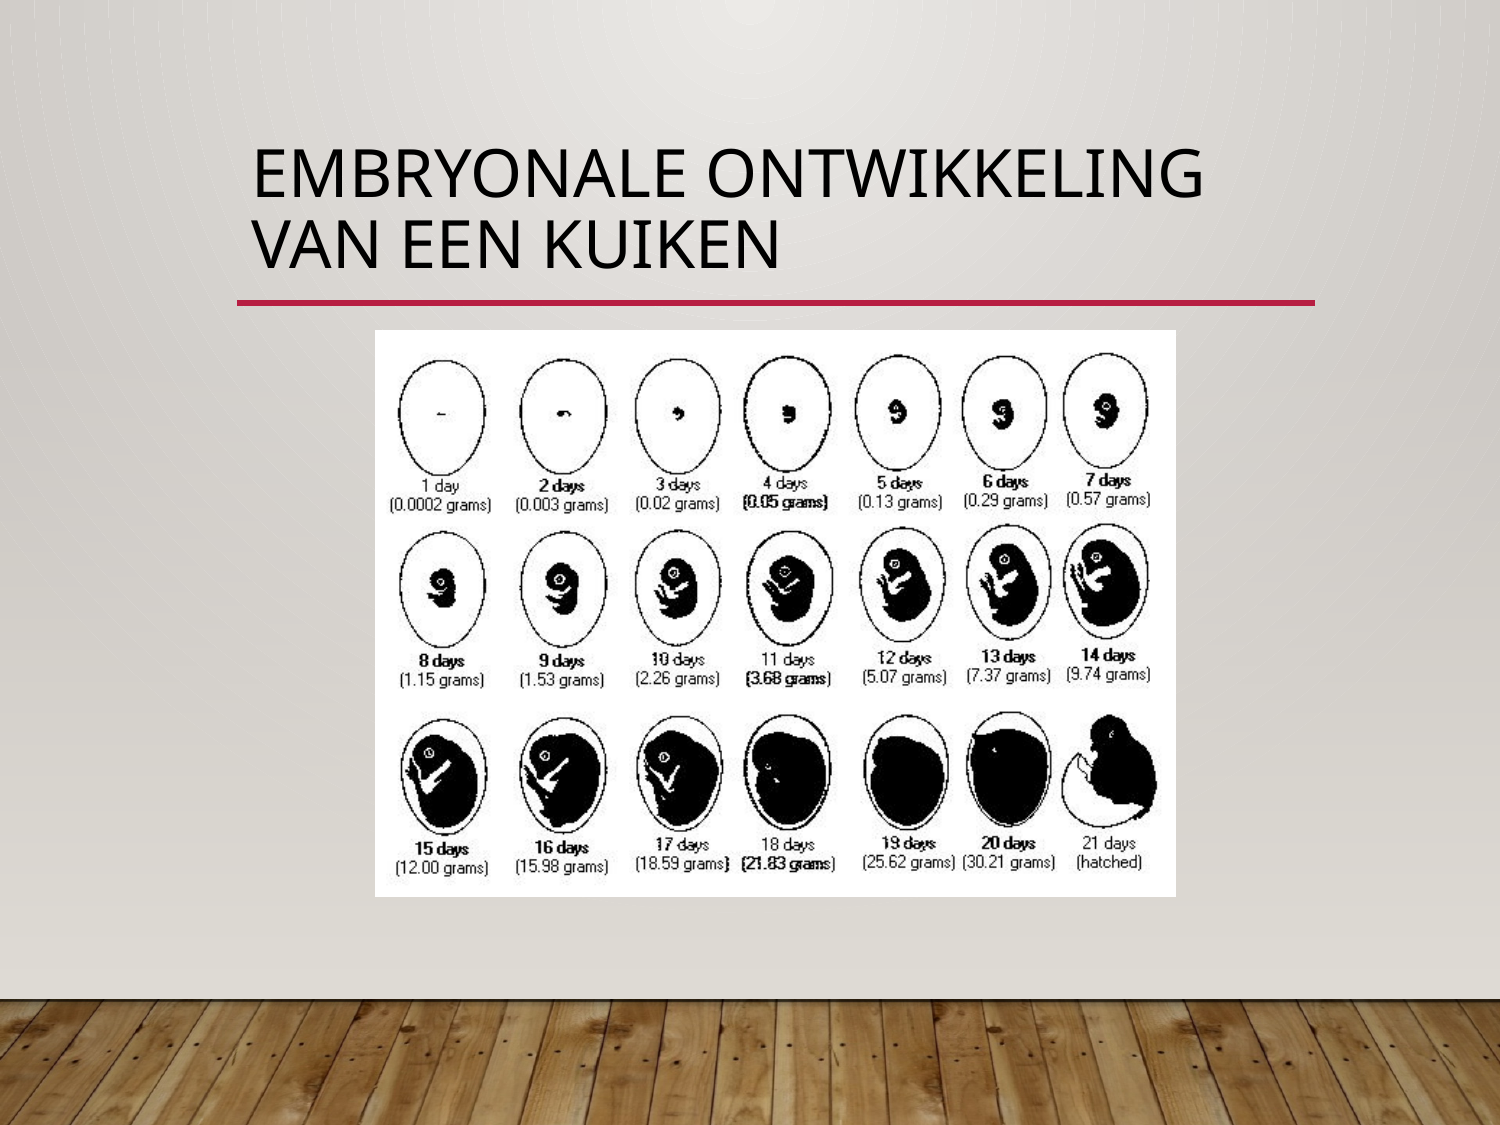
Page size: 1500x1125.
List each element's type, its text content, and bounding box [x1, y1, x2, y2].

picture [0, 999, 1500, 1125]
title Embryonale ontwikkeling van een kuiken [236, 131, 1315, 305]
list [375, 330, 1176, 897]
